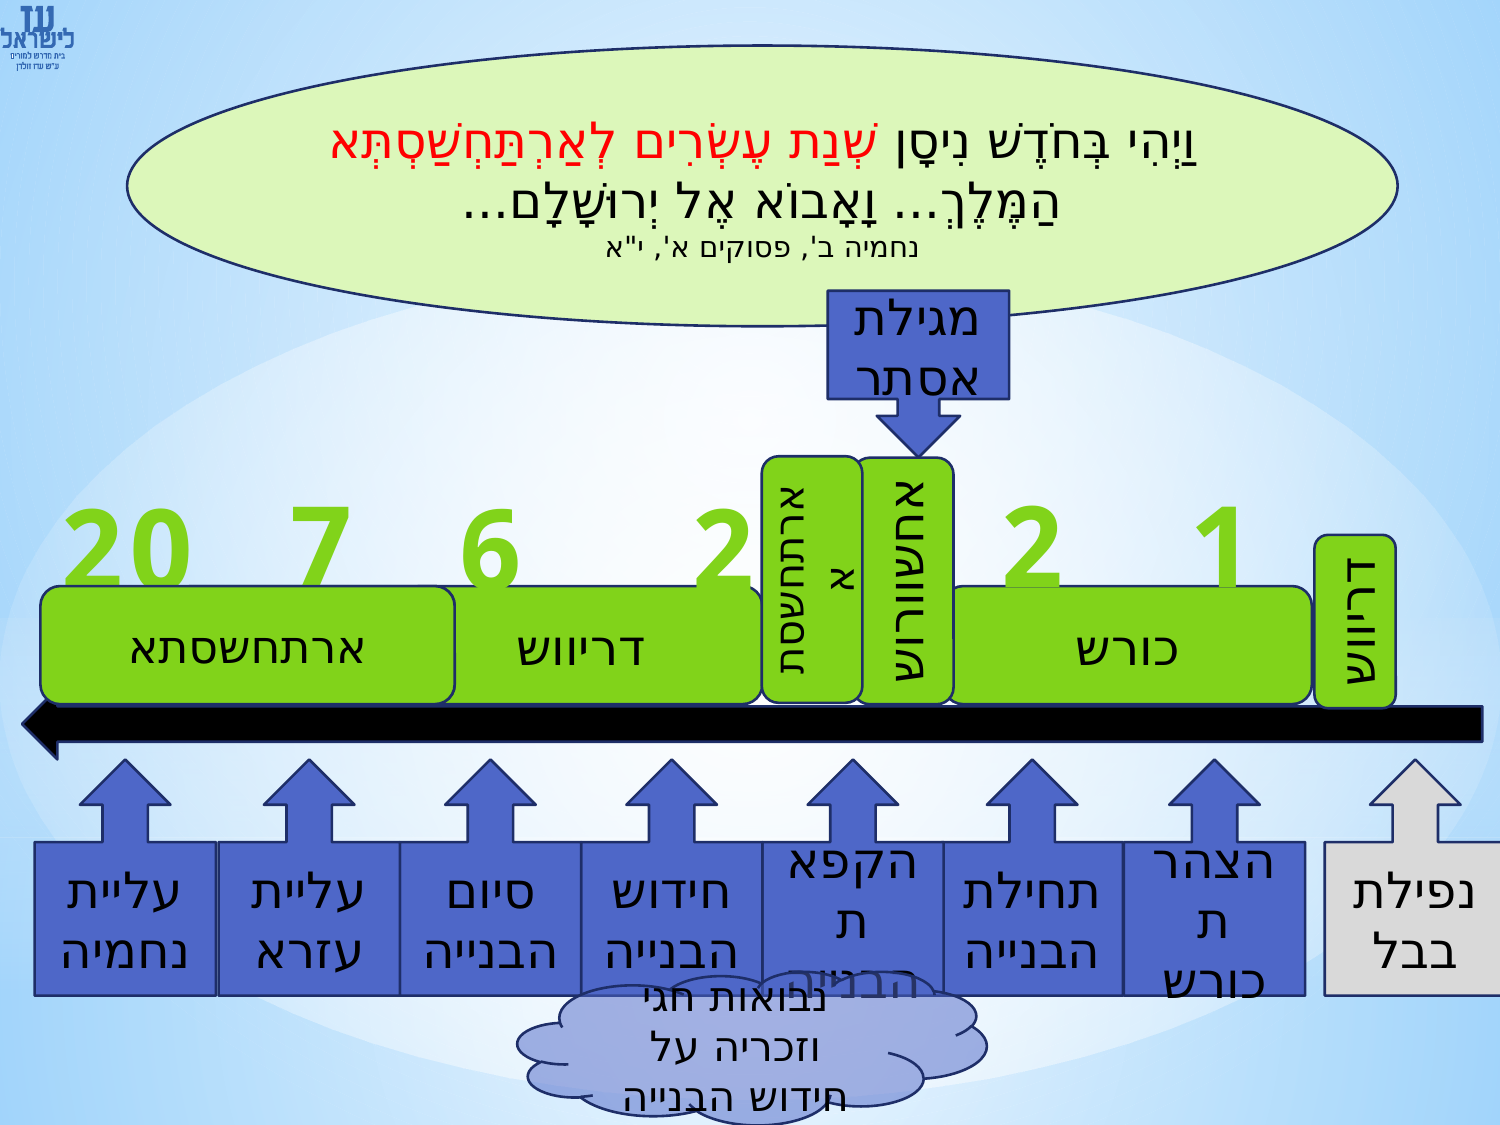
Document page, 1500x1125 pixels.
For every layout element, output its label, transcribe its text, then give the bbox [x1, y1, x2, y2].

text_box הצהרת כורש [1124, 758, 1307, 997]
text_box 7 [274, 467, 368, 584]
picture [0, 0, 74, 72]
text_box 2 [986, 467, 1079, 618]
text_box תחילת הבנייה [944, 758, 1125, 997]
text_box [21, 700, 1484, 761]
text_box נבואות חגי וזכריה על חידוש הבנייה [515, 970, 989, 1125]
text_box עליית עזרא [217, 758, 402, 997]
text_box חידוש הבנייה [582, 758, 764, 992]
text_box הקפאת הבנייה [763, 758, 945, 991]
text_box דריווש [1313, 533, 1398, 710]
text_box נפילת בבל [1323, 758, 1500, 997]
text_box 1 [1176, 467, 1269, 618]
text_box סיום הבנייה [400, 758, 583, 997]
text_box ארתחשסתא [760, 454, 864, 705]
text_box דריווש [439, 584, 762, 706]
text_box כורש [950, 584, 1313, 706]
text_box אחשוורוש [857, 456, 955, 706]
text_box 2 [676, 470, 760, 620]
text_box וַיְהִי בְּחֹדֶשׁ נִיסָן שְׁנַת עֶשְׂרִים לְאַרְתַּחְשַׁסְתְּא הַמֶּלֶךְ... וָאָבוֹא אֶל יְרוּשָׁלִָם... נחמיה ב', פסוקים א', י"א [125, 44, 1399, 328]
text_box ארתחשסתא [39, 584, 456, 706]
text_box 20 [46, 470, 208, 589]
text_box 6 [444, 470, 537, 620]
text_box מגילת אסתר [826, 289, 1011, 459]
text_box עליית נחמיה [33, 758, 218, 997]
